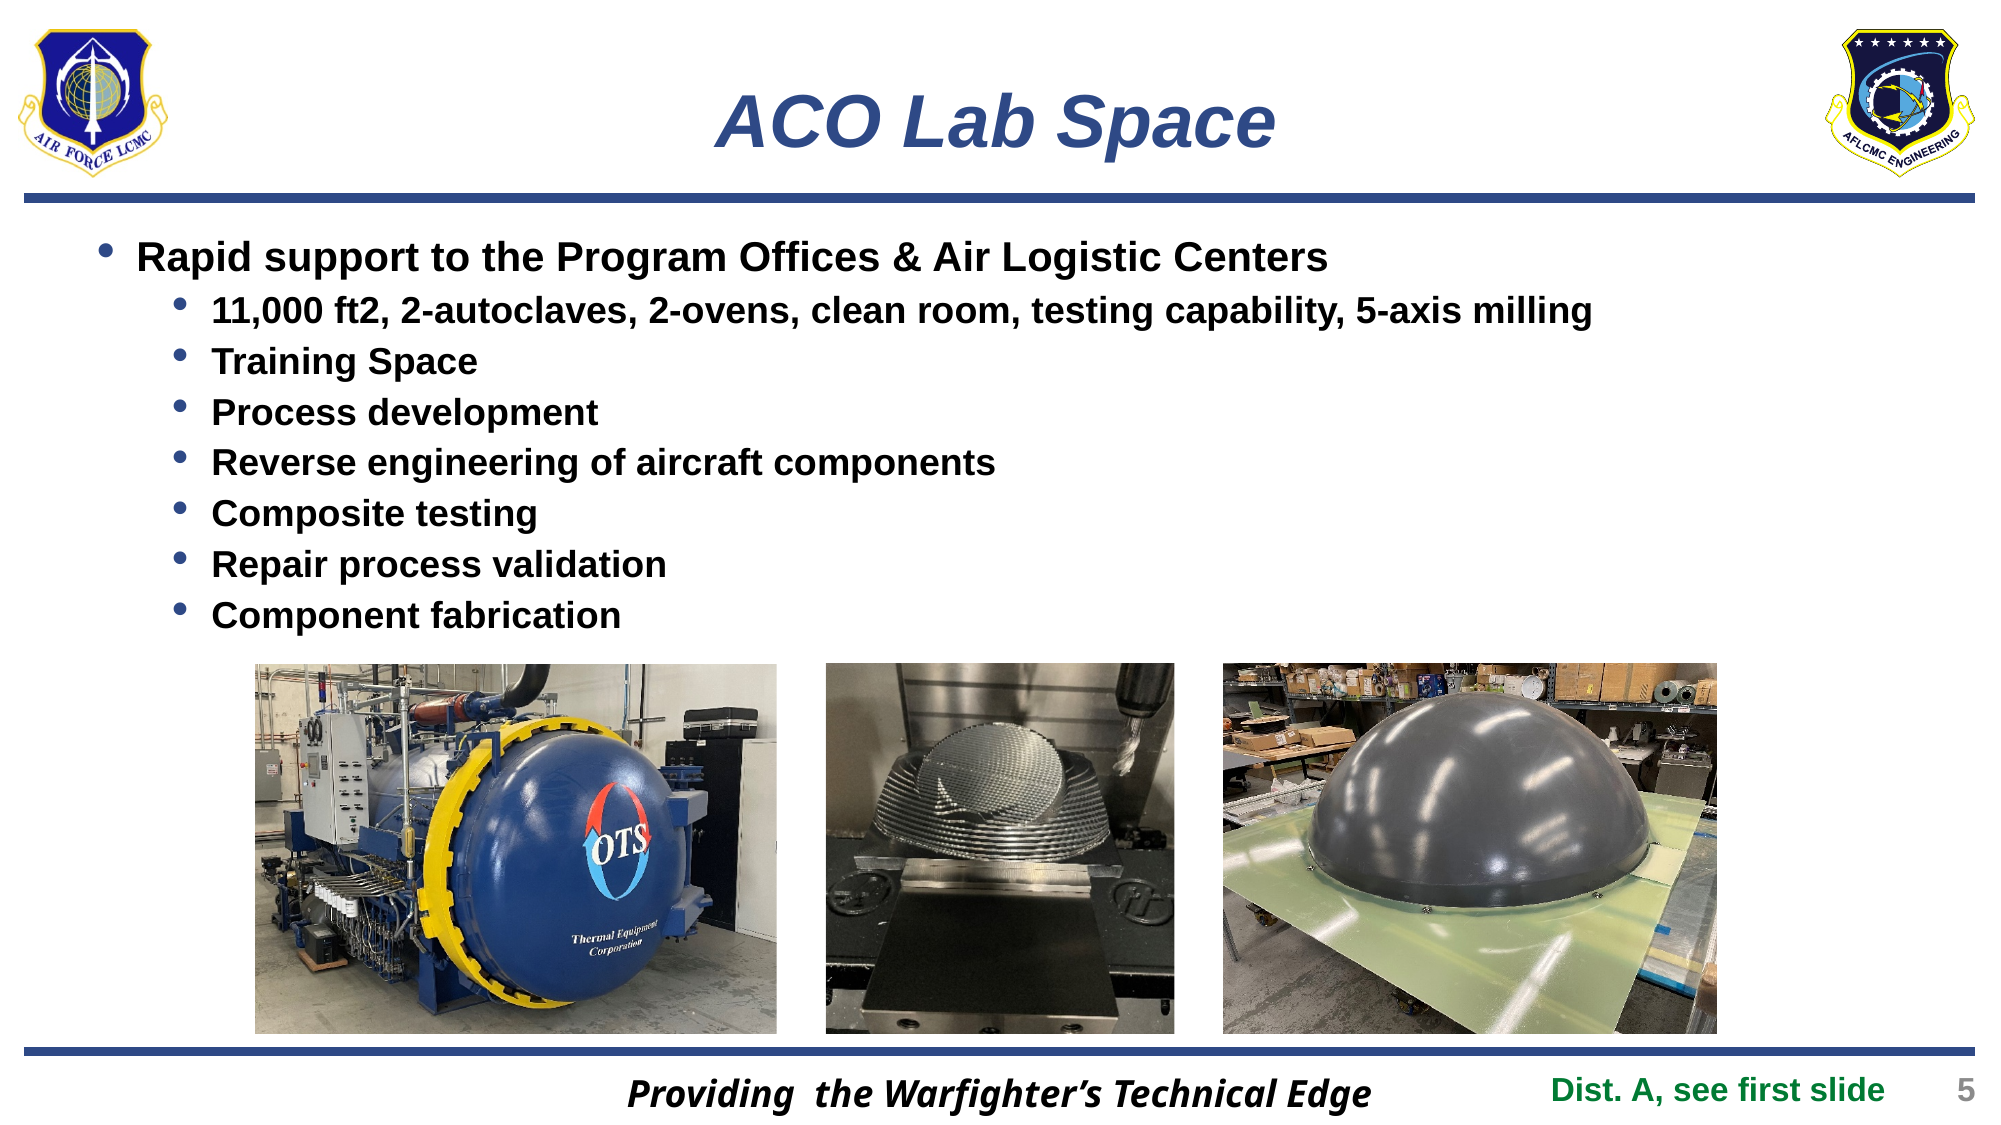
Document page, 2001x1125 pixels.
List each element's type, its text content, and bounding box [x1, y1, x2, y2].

picture [1223, 663, 1717, 1034]
title ACO Lab Space [198, 66, 1796, 182]
slide_number 5 [1903, 1068, 1991, 1109]
picture [815, 663, 1185, 1034]
picture [18, 29, 168, 178]
picture [255, 588, 777, 1110]
list Rapid support to the Program Offices & Air Logistic Centers 11,000 ft2, 2-autoclaves, 2-ovens, clean room, testing capability, 5-axis milling Training Space Process development Reverse engineering of aircraft components Composite testing Repair process validation Component fabrication [83, 228, 1916, 1022]
